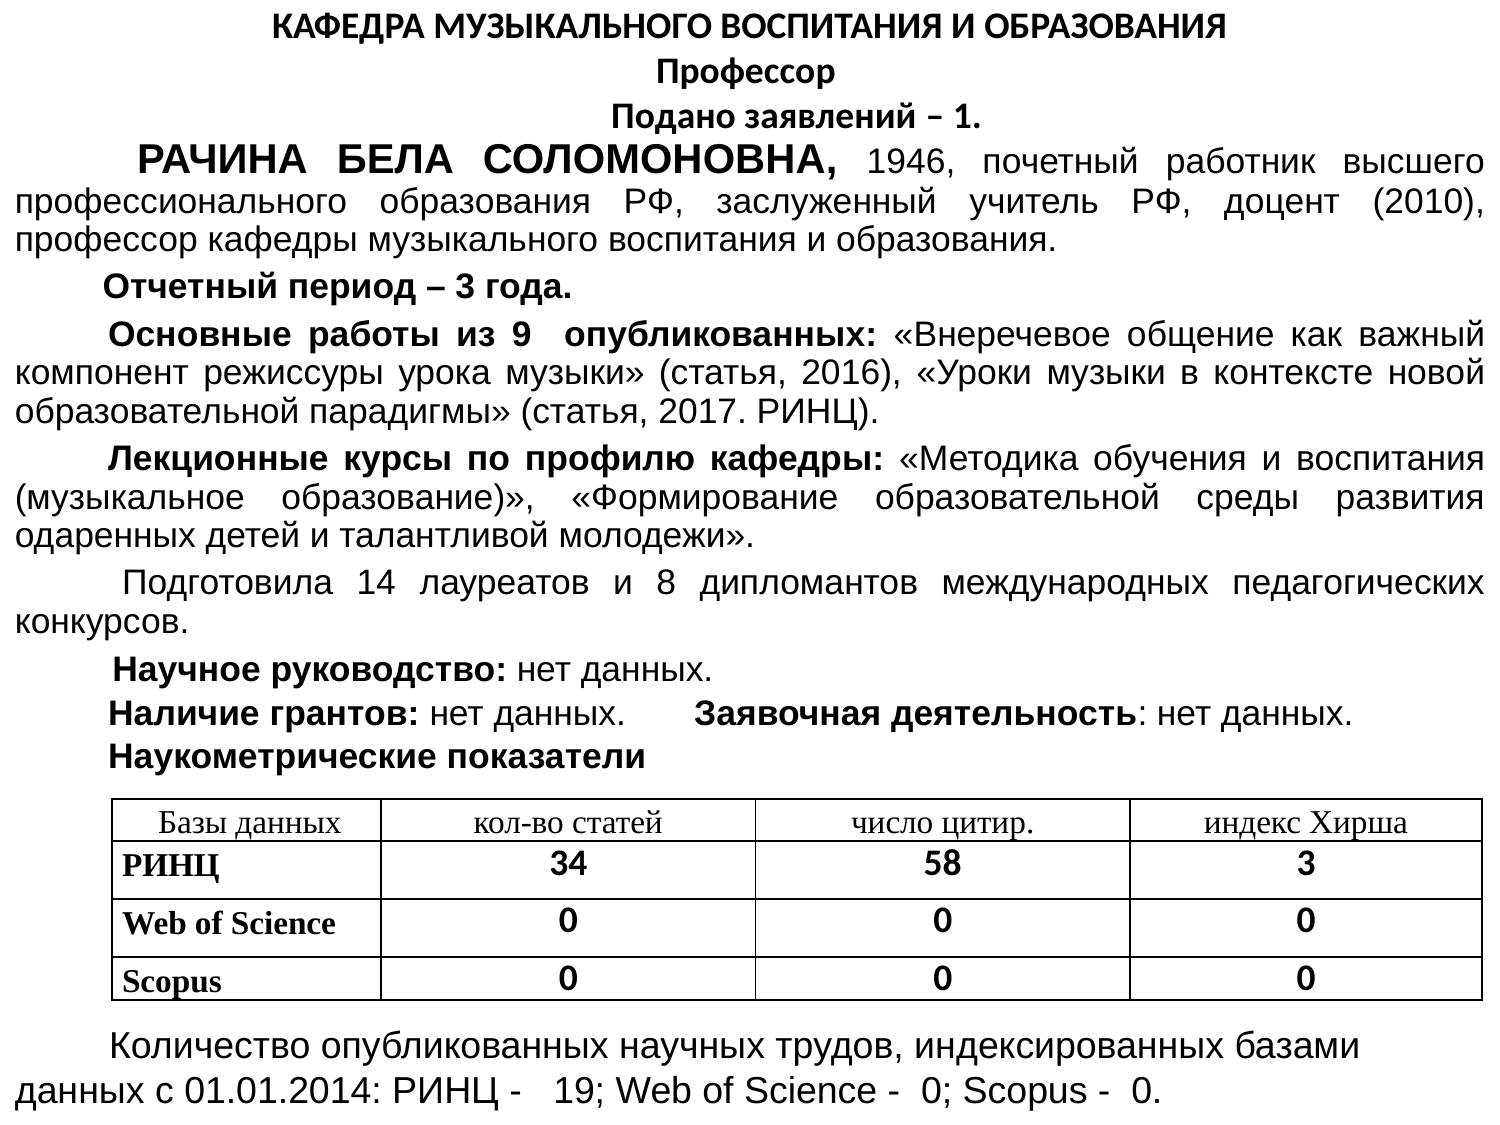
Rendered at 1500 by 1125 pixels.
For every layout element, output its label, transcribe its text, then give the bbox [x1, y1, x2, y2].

table_cell 0 [1131, 900, 1481, 956]
table_cell 0 [382, 900, 755, 956]
text_box РАЧИНА БЕЛА СОЛОМОНОВНА, 1946, почетный работник высшего профессионального образования РФ, заслуженный учитель РФ, доцент (2010), профессор кафедры музыкального воспитания и образования. Отчетный период – 3 года. Основные работы из 9 опубликованных: «Внеречевое общение как важный компонент режиссуры урока музыки» (статья, 2016), «Уроки музыки в контексте новой образовательной парадигмы» (статья, 2017. РИНЦ). Лекционные курсы по профилю кафедры: «Методика обучения и воспитания (музыкальное образование)», «Формирование образовательной среды развития одаренных детей и талантливой молодежи». Подготовила 14 лауреатов и 8 дипломантов международных педагогических конкурсов. Научное руководство: нет данных. Наличие грантов: нет данных. Заявочная деятельность: нет данных. Наукометрические показатели Количество опубликованных научных трудов, индексированных базами данных с 01.01.2014: РИНЦ - 19; Web of Science - 0; Scopus - 0. [0, 130, 1500, 1125]
table_header число цитир. [756, 800, 1129, 840]
table_cell 0 [756, 958, 1129, 999]
table_header индекс Хирша [1131, 800, 1481, 840]
table_cell 34 [382, 842, 755, 898]
table_cell 0 [1131, 958, 1481, 999]
table_cell 0 [756, 900, 1129, 956]
table_cell 0 [382, 958, 755, 999]
table_cell Scopus [113, 958, 380, 999]
text_box КАФЕДРА МУЗЫКАЛЬНОГО ВОСПИТАНИЯ И ОБРАЗОВАНИЯ Профессор Подано заявлений – 1. [0, 0, 1500, 130]
table_cell Web of Science [113, 900, 380, 956]
table_cell 58 [756, 842, 1129, 898]
table_header Базы данных [113, 800, 380, 840]
table_cell РИНЦ [113, 842, 380, 898]
table_cell 3 [1131, 842, 1481, 898]
table_header кол-во статей [382, 800, 755, 840]
